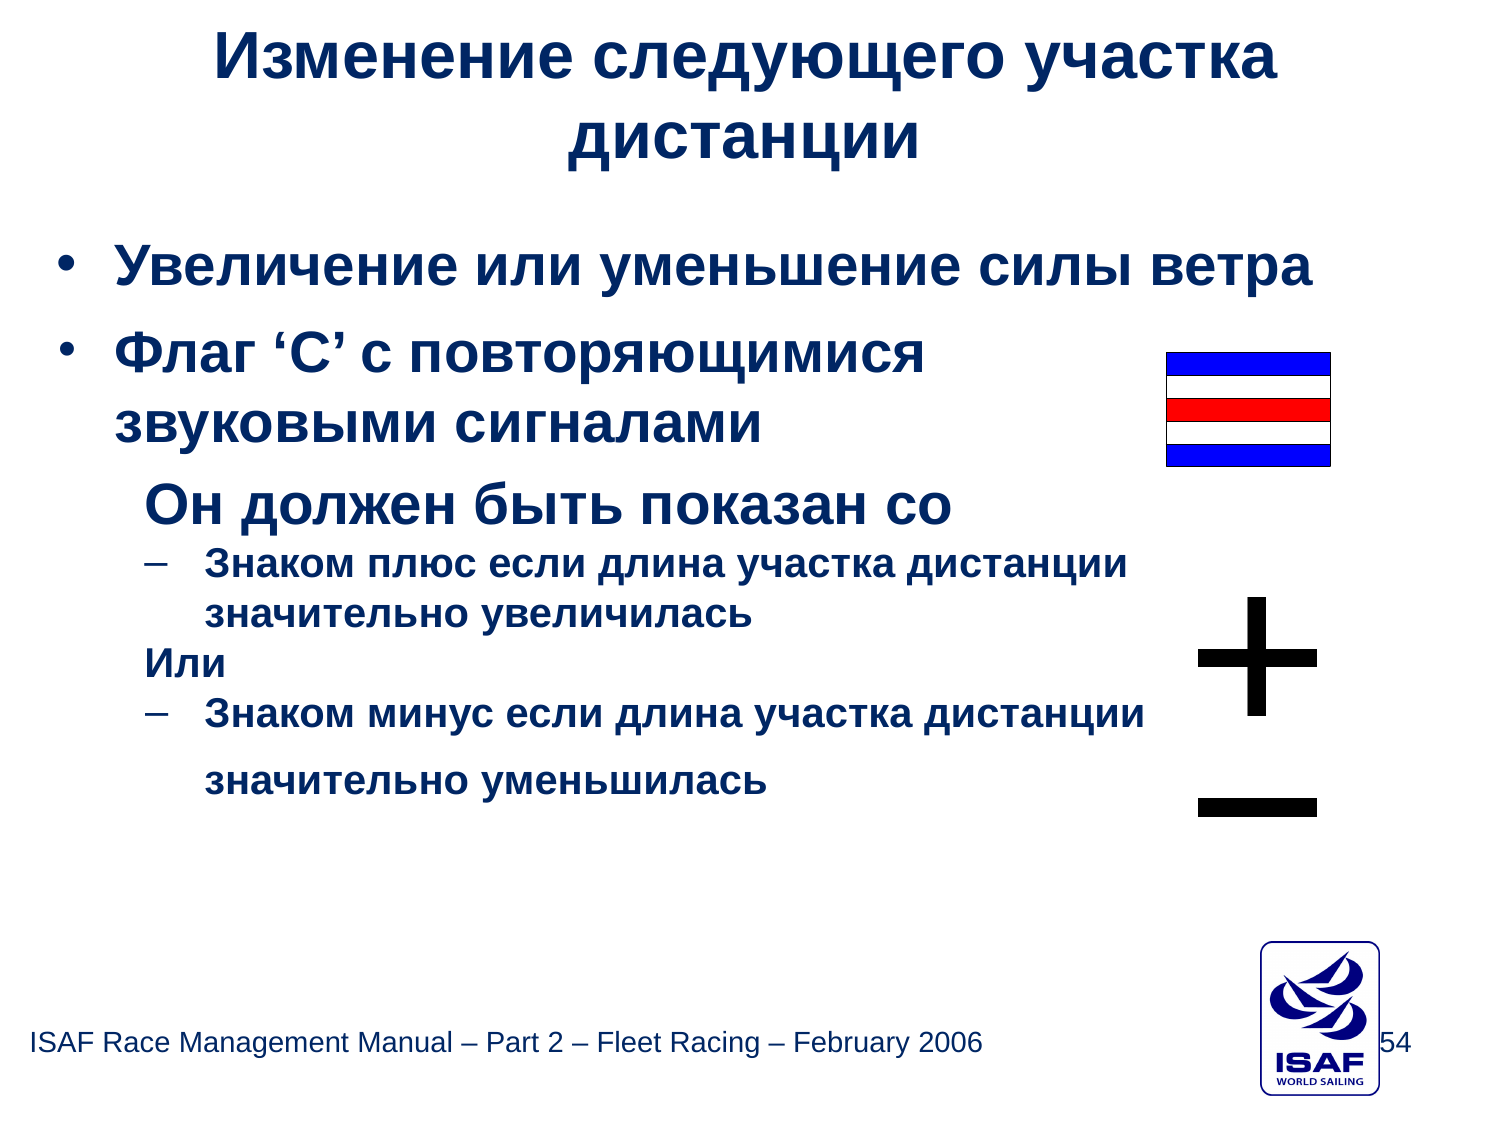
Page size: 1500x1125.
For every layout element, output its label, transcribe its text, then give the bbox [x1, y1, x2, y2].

picture [1260, 941, 1380, 1096]
picture [1198, 798, 1318, 817]
picture [1198, 597, 1318, 717]
list Увеличение или уменьшение силы ветра Флаг ‘C’ с повторяющимися звуковыми сигналами Он должен быть показан со Знаком плюс если длина участка дистанции значительно увеличилась Или Знаком минус если длина участка дистанции значительно уменьшилась [41, 219, 1377, 822]
title Изменение следующего участка дистанции [36, 3, 1455, 181]
picture [1163, 349, 1333, 469]
